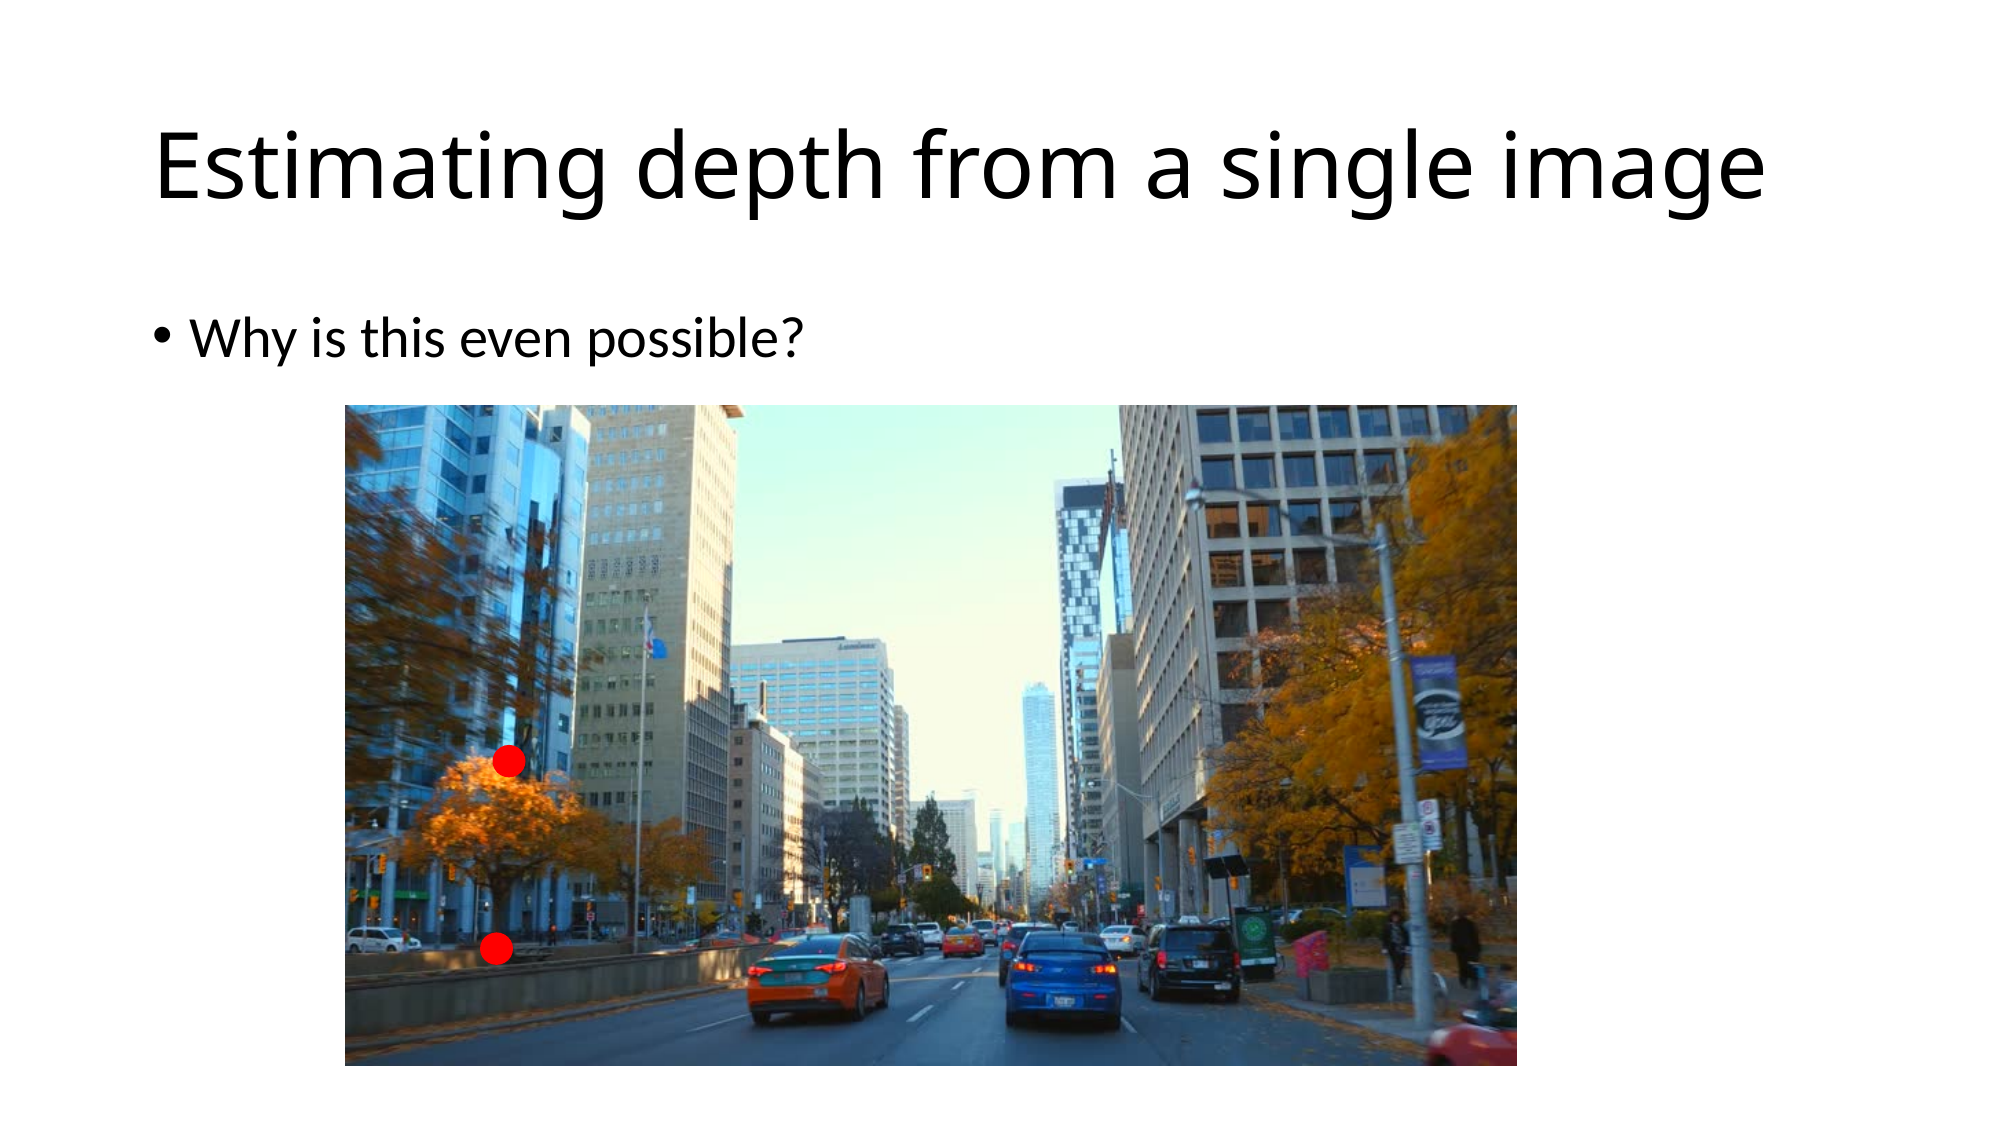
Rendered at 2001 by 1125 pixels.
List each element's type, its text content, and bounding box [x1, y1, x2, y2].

list Why is this even possible? [137, 299, 1863, 406]
title Estimating depth from a single image [137, 59, 1863, 278]
picture [345, 405, 1517, 1066]
